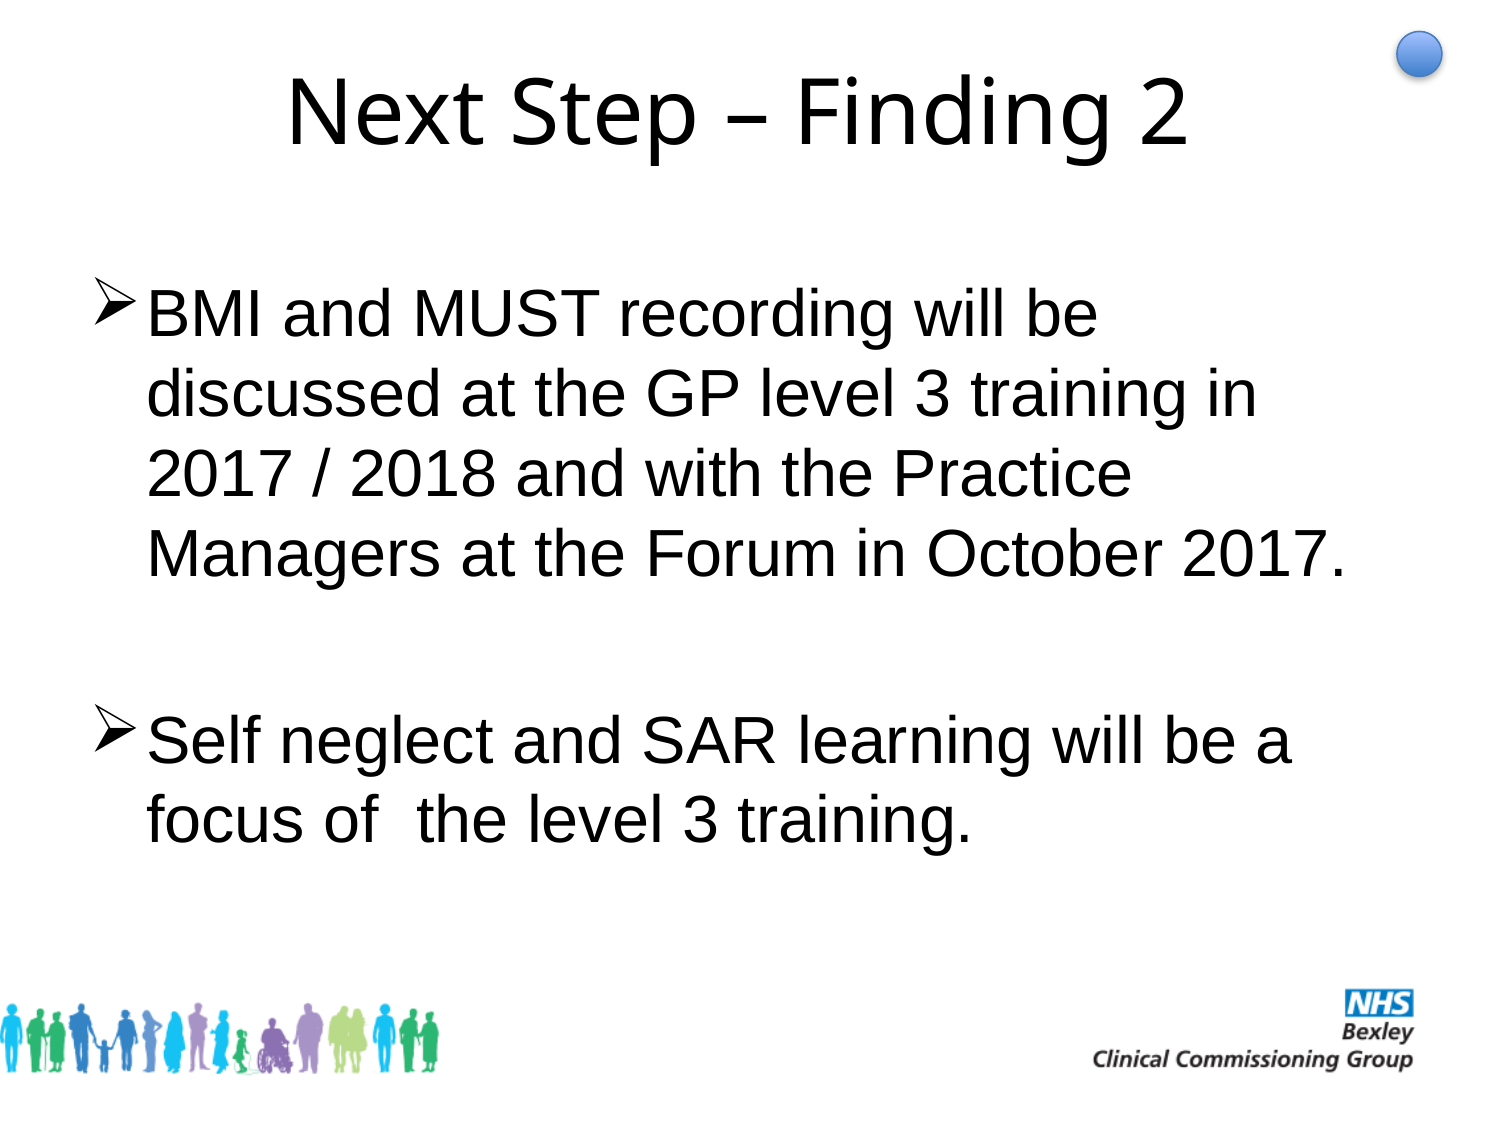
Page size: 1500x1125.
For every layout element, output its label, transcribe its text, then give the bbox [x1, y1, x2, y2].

title Next Step – Finding 2 [75, 45, 1425, 233]
picture [0, 953, 1500, 1125]
list BMI and MUST recording will be discussed at the GP level 3 training in 2017 / 2018 and with the Practice Managers at the Forum in October 2017. Self neglect and SAR learning will be a focus of the level 3 training. [75, 262, 1425, 1005]
